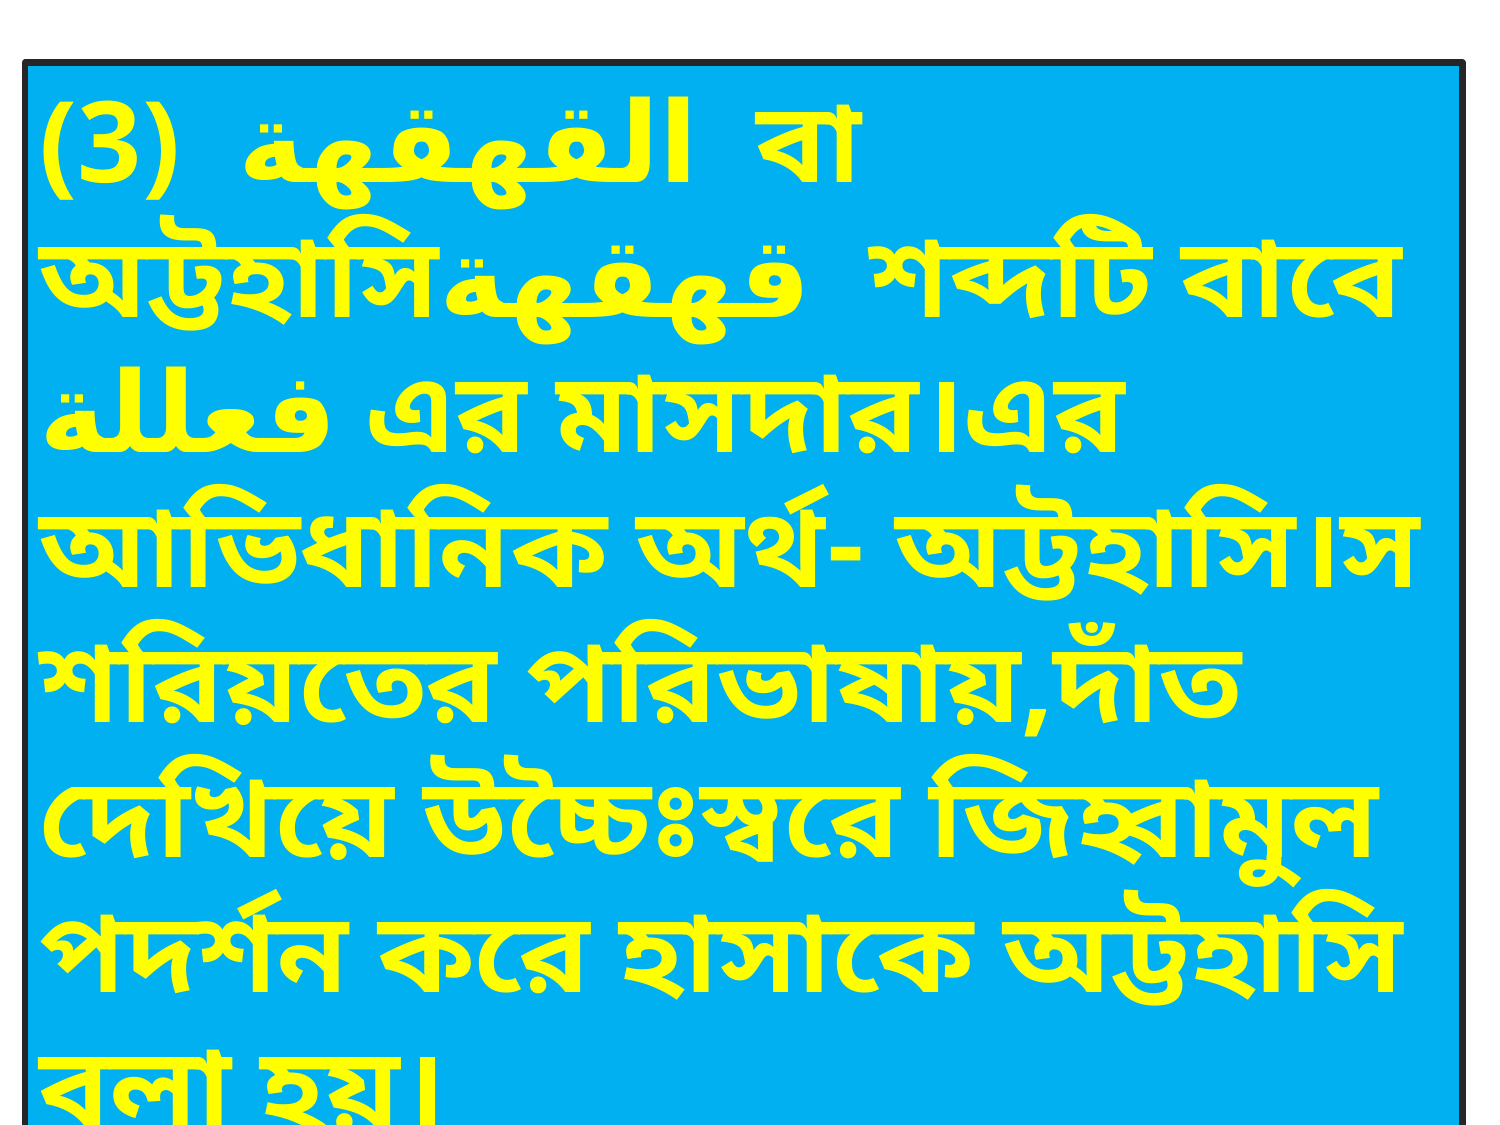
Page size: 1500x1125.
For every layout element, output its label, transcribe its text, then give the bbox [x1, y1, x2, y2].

text_box (3) القهقهة বা অট্টহাসিقهقهة শব্দটি বাবে فعللة এর মাসদার।এর আভিধানিক অর্থ- অট্টহাসি।স শরিয়তের পরিভাষায়,দাঁত দেখিয়ে উচ্চৈঃস্বরে জিহ্বামুল পদর্শন করে হাসাকে অট্টহাসি বলা হয়। [24, 62, 1463, 1125]
